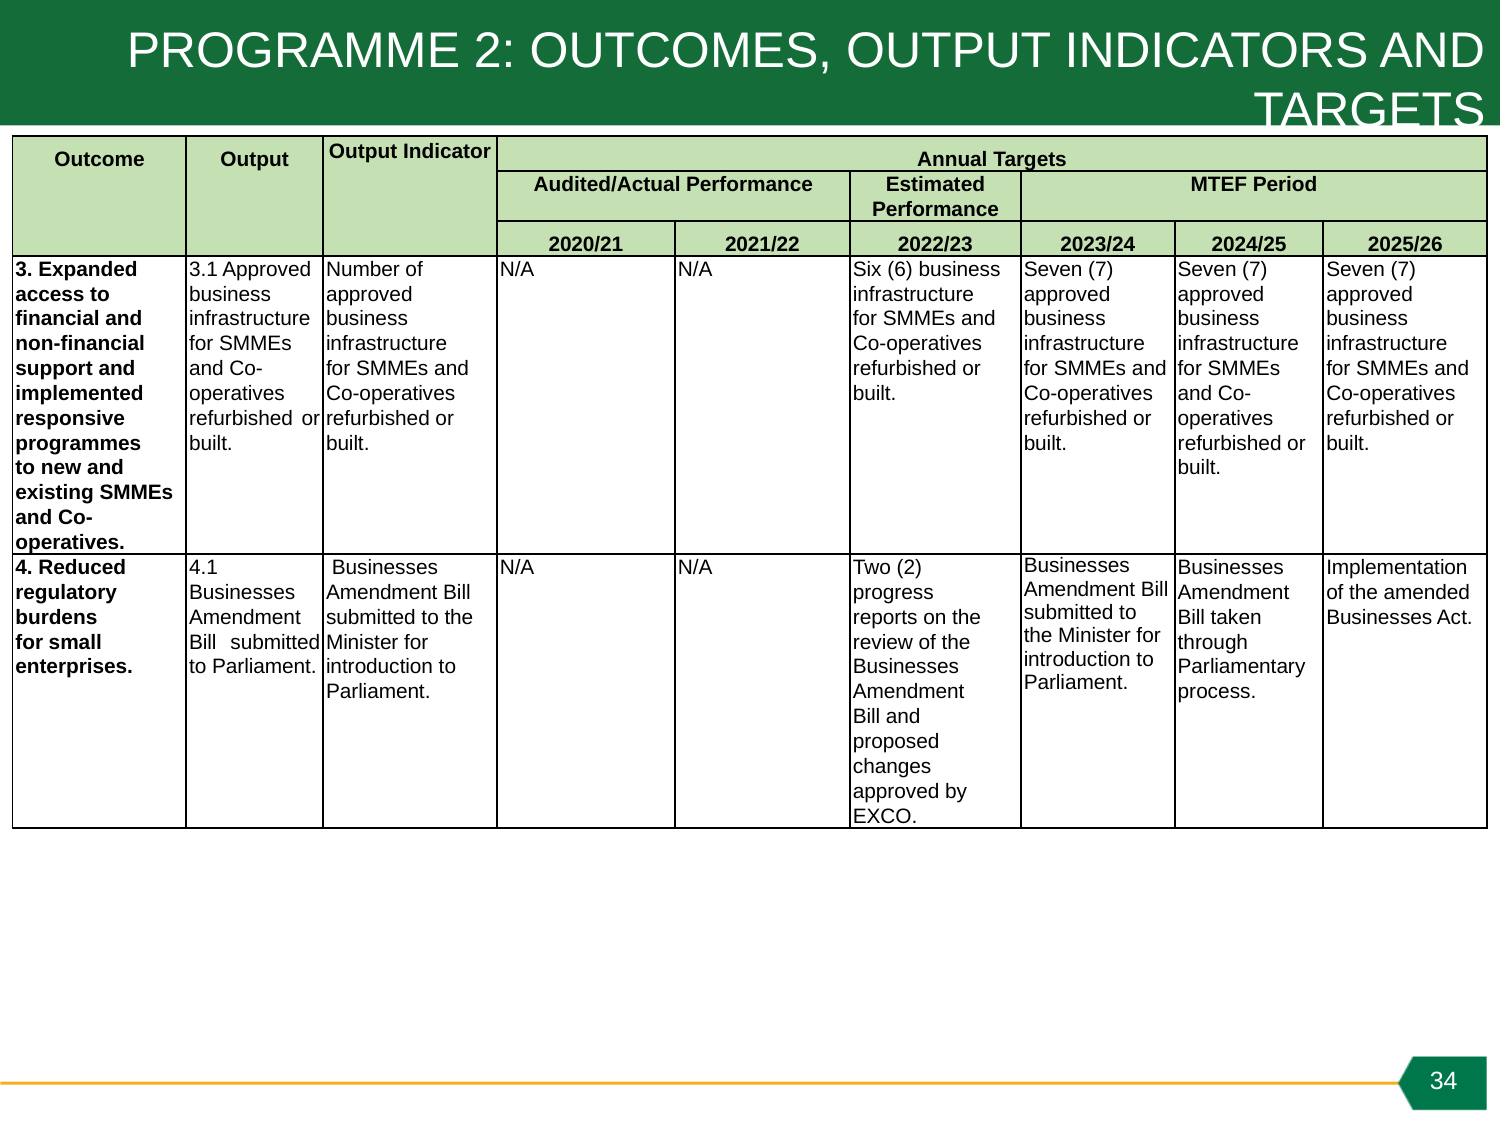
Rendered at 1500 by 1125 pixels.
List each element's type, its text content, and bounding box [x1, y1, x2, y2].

table_cell 4.1 Businesses Amendment Bill submitted to Parliament. [187, 555, 322, 827]
table_cell 2021/22 [676, 222, 849, 255]
table_cell N/A [498, 257, 674, 553]
table_cell 2020/21 [498, 222, 674, 255]
table_cell 3. Expanded access to financial and non-financial support and implemented responsive programmes to new and existing SMMEs and Co-operatives. [13, 257, 185, 553]
table_cell Number of approved business infrastructure for SMMEs and Co-operatives refurbished or built. [324, 257, 496, 553]
table_cell N/A [676, 257, 849, 553]
picture [0, 1039, 1500, 1125]
table_cell N/A [498, 555, 674, 827]
table_cell 2023/24 [1022, 222, 1174, 255]
table_cell 2022/23 [851, 222, 1020, 255]
text_box Programme 2: Outcomes, Output Indicators and Targets [29, 9, 1500, 145]
table_cell 2024/25 [1176, 222, 1322, 255]
table_cell Two (2) progress reports on the review of the Businesses Amendment Bill and proposed changes approved by EXCO. [851, 555, 1020, 827]
text_box [0, 0, 1500, 126]
table_cell 2025/26 [1324, 222, 1486, 255]
table_cell Seven (7) approved business infrastructure for SMMEs and Co-operatives refurbished or built. [1022, 257, 1174, 553]
table_cell Businesses Amendment Bill submitted to the Minister for introduction to Parliament. [1022, 555, 1174, 827]
table_header Annual Targets [498, 137, 1486, 170]
table_cell Six (6) business infrastructure for SMMEs and Co-operatives refurbished or built. [851, 257, 1020, 553]
table_cell Businesses Amendment Bill taken through Parliamentary process. [1176, 555, 1322, 827]
table_cell Businesses Amendment Bill submitted to the Minister for introduction to Parliament. [324, 555, 496, 827]
table_cell 3.1 Approved business infrastructure for SMMEs and Co-operatives refurbished or built. [187, 257, 322, 553]
table_header Output [187, 137, 322, 255]
table_cell Estimated Performance [851, 172, 1020, 220]
table_header Outcome [13, 137, 185, 255]
table_cell MTEF Period [1022, 172, 1486, 220]
table_cell Audited/Actual Performance [498, 172, 849, 220]
table_cell Implementation of the amended Businesses Act. [1324, 555, 1486, 827]
table_header Output Indicator [324, 137, 496, 255]
table_cell N/A [676, 555, 849, 827]
table_cell 4. Reduced regulatory burdens for small enterprises. [13, 555, 185, 827]
table_cell Seven (7) approved business infrastructure for SMMEs and Co-operatives refurbished or built. [1176, 257, 1322, 553]
table_cell Seven (7) approved business infrastructure for SMMEs and Co-operatives refurbished or built. [1324, 257, 1486, 553]
